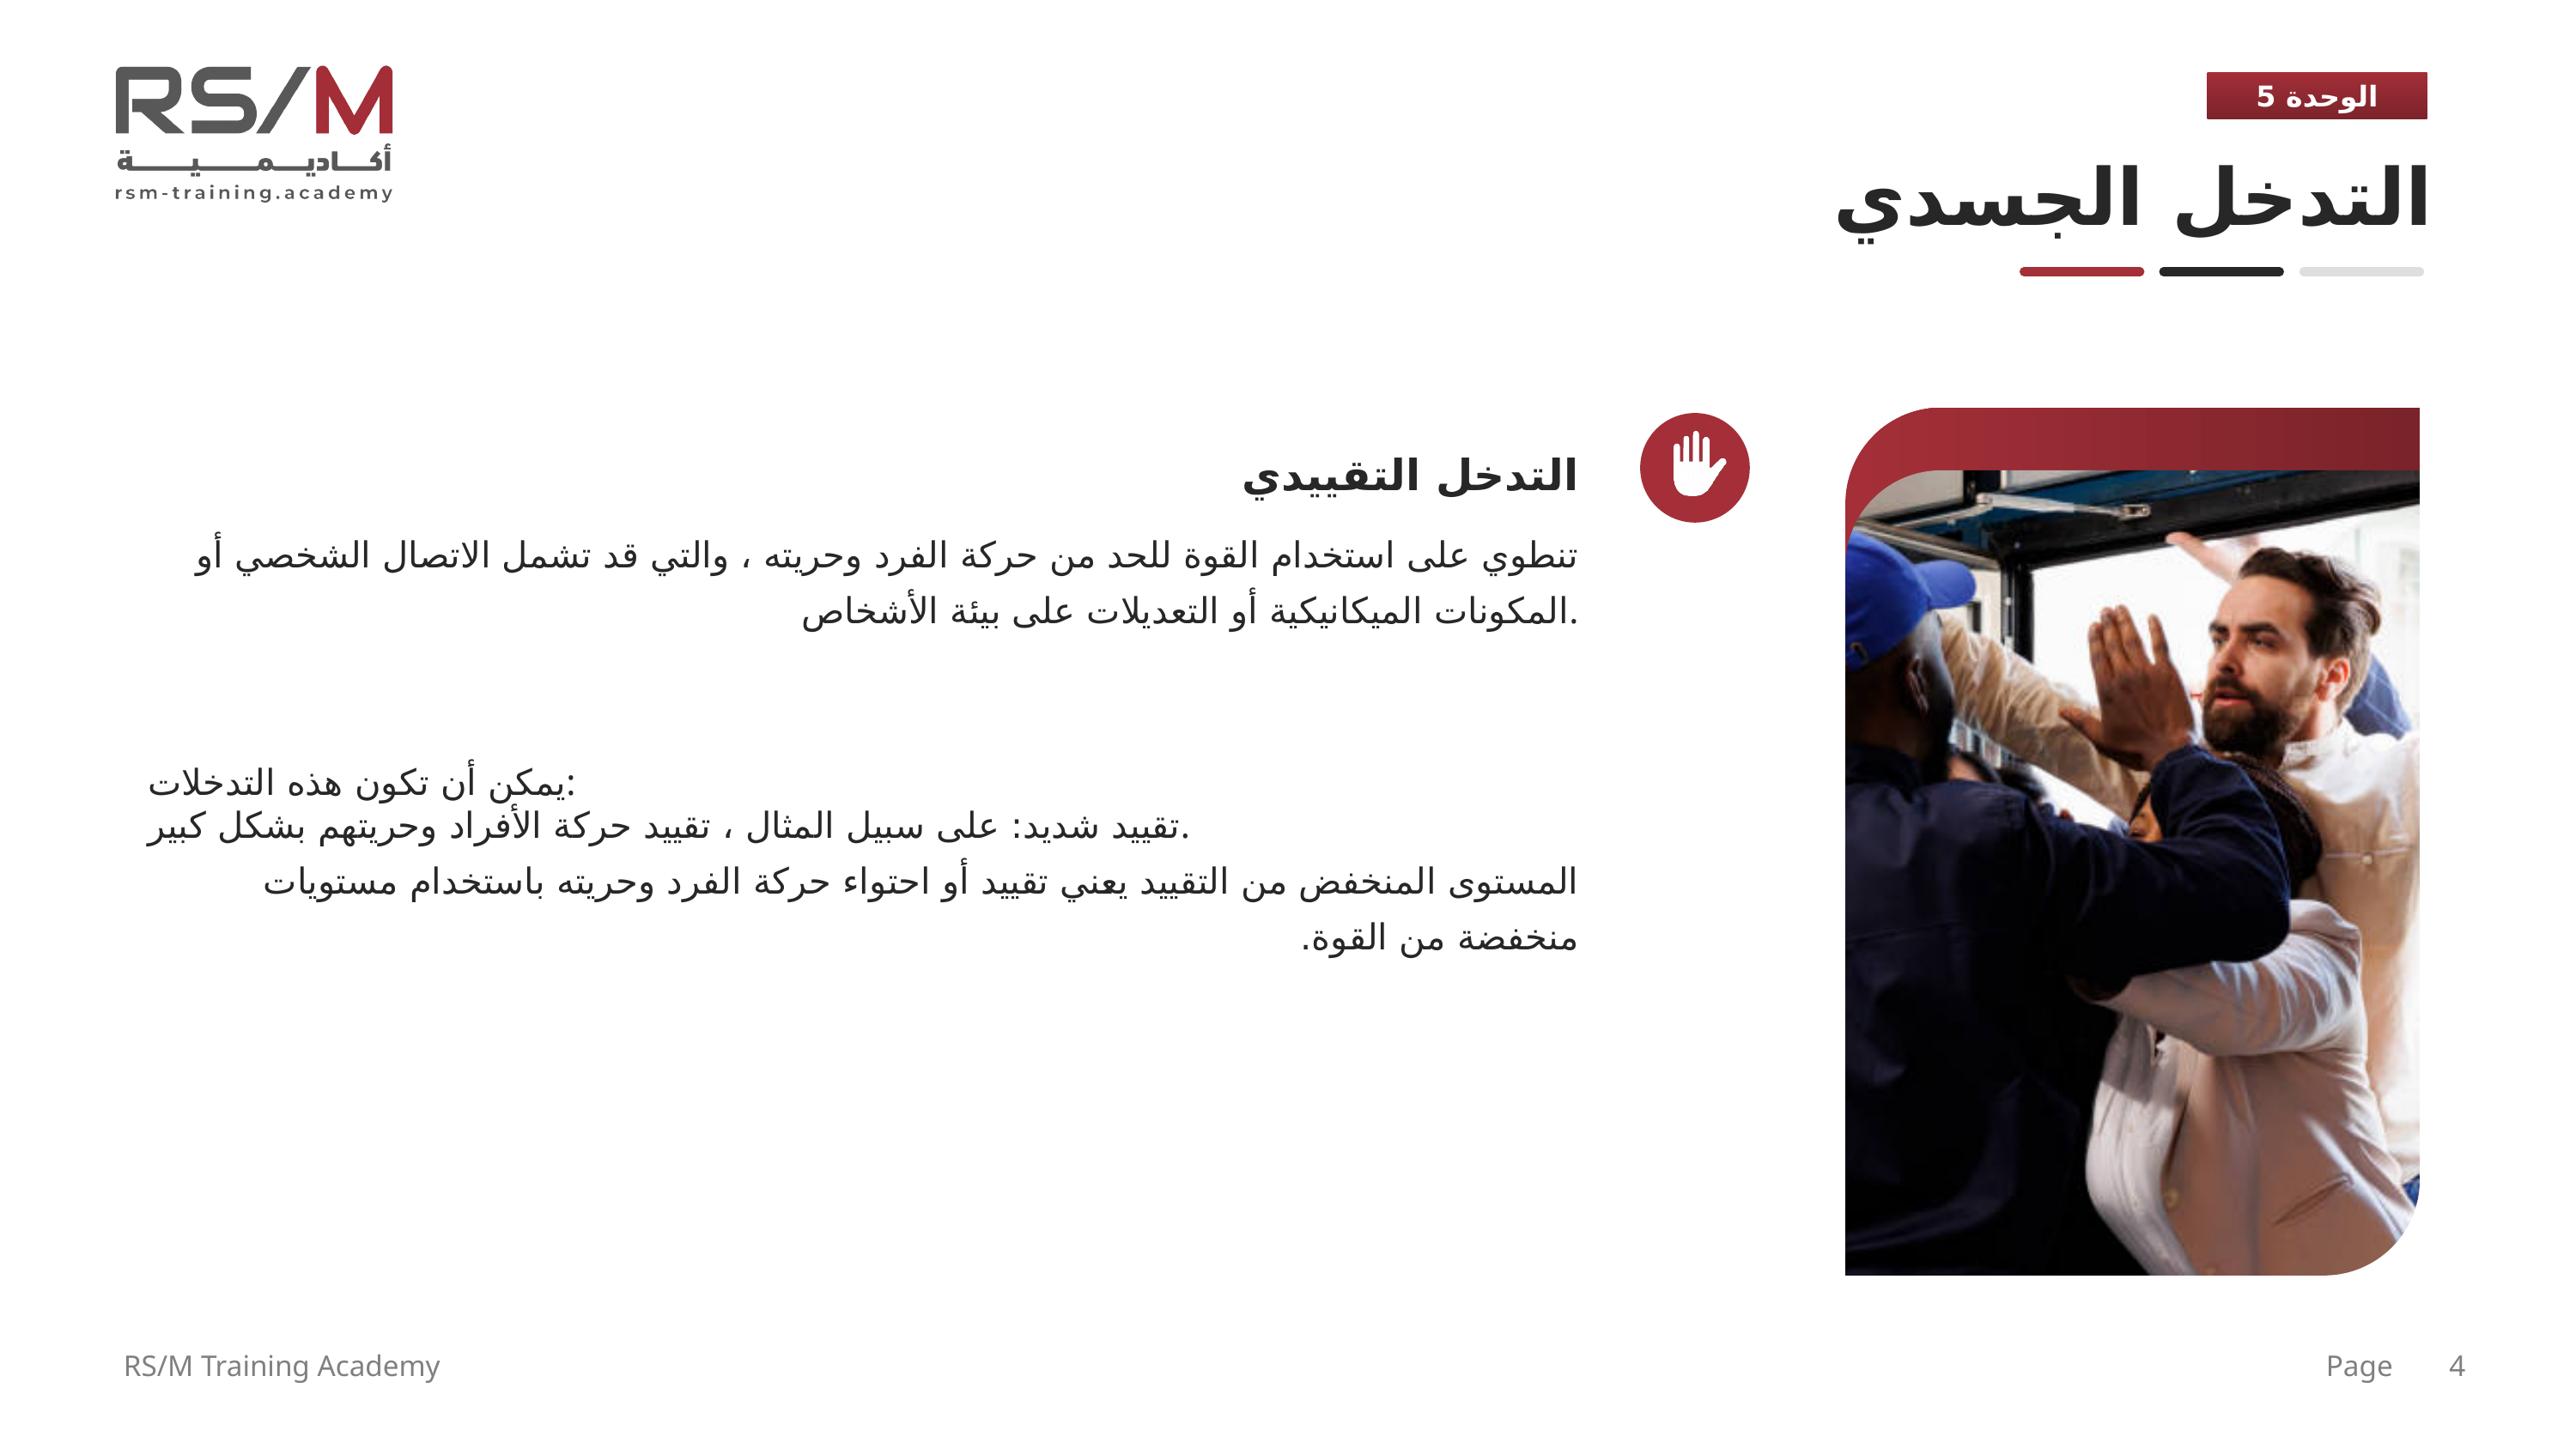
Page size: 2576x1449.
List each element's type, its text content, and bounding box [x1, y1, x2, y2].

text_box الوحدة 5 [2207, 72, 2427, 119]
text_box [1639, 412, 1751, 524]
text_box يمكن أن تكون هذه التدخلات: تقييد شديد: على سبيل المثال ، تقييد حركة الأفراد وحريتهم بشكل كبير. المستوى المنخفض من التقييد يعني تقييد أو احتواء حركة الفرد وحريته باستخدام مستويات منخفضة من القوة. [135, 753, 1592, 964]
picture [115, 64, 393, 203]
text_box التدخل الجسدي [1482, 140, 2446, 248]
picture [1674, 431, 1739, 496]
text_box تنطوي على استخدام القوة للحد من حركة الفرد وحريته ، والتي قد تشمل الاتصال الشخصي أو المكونات الميكانيكية أو التعديلات على بيئة الأشخاص. [135, 512, 1592, 638]
text_box [1844, 406, 2421, 554]
text_box [1844, 469, 2421, 1276]
text_box التدخل التقييدي [340, 425, 1592, 506]
